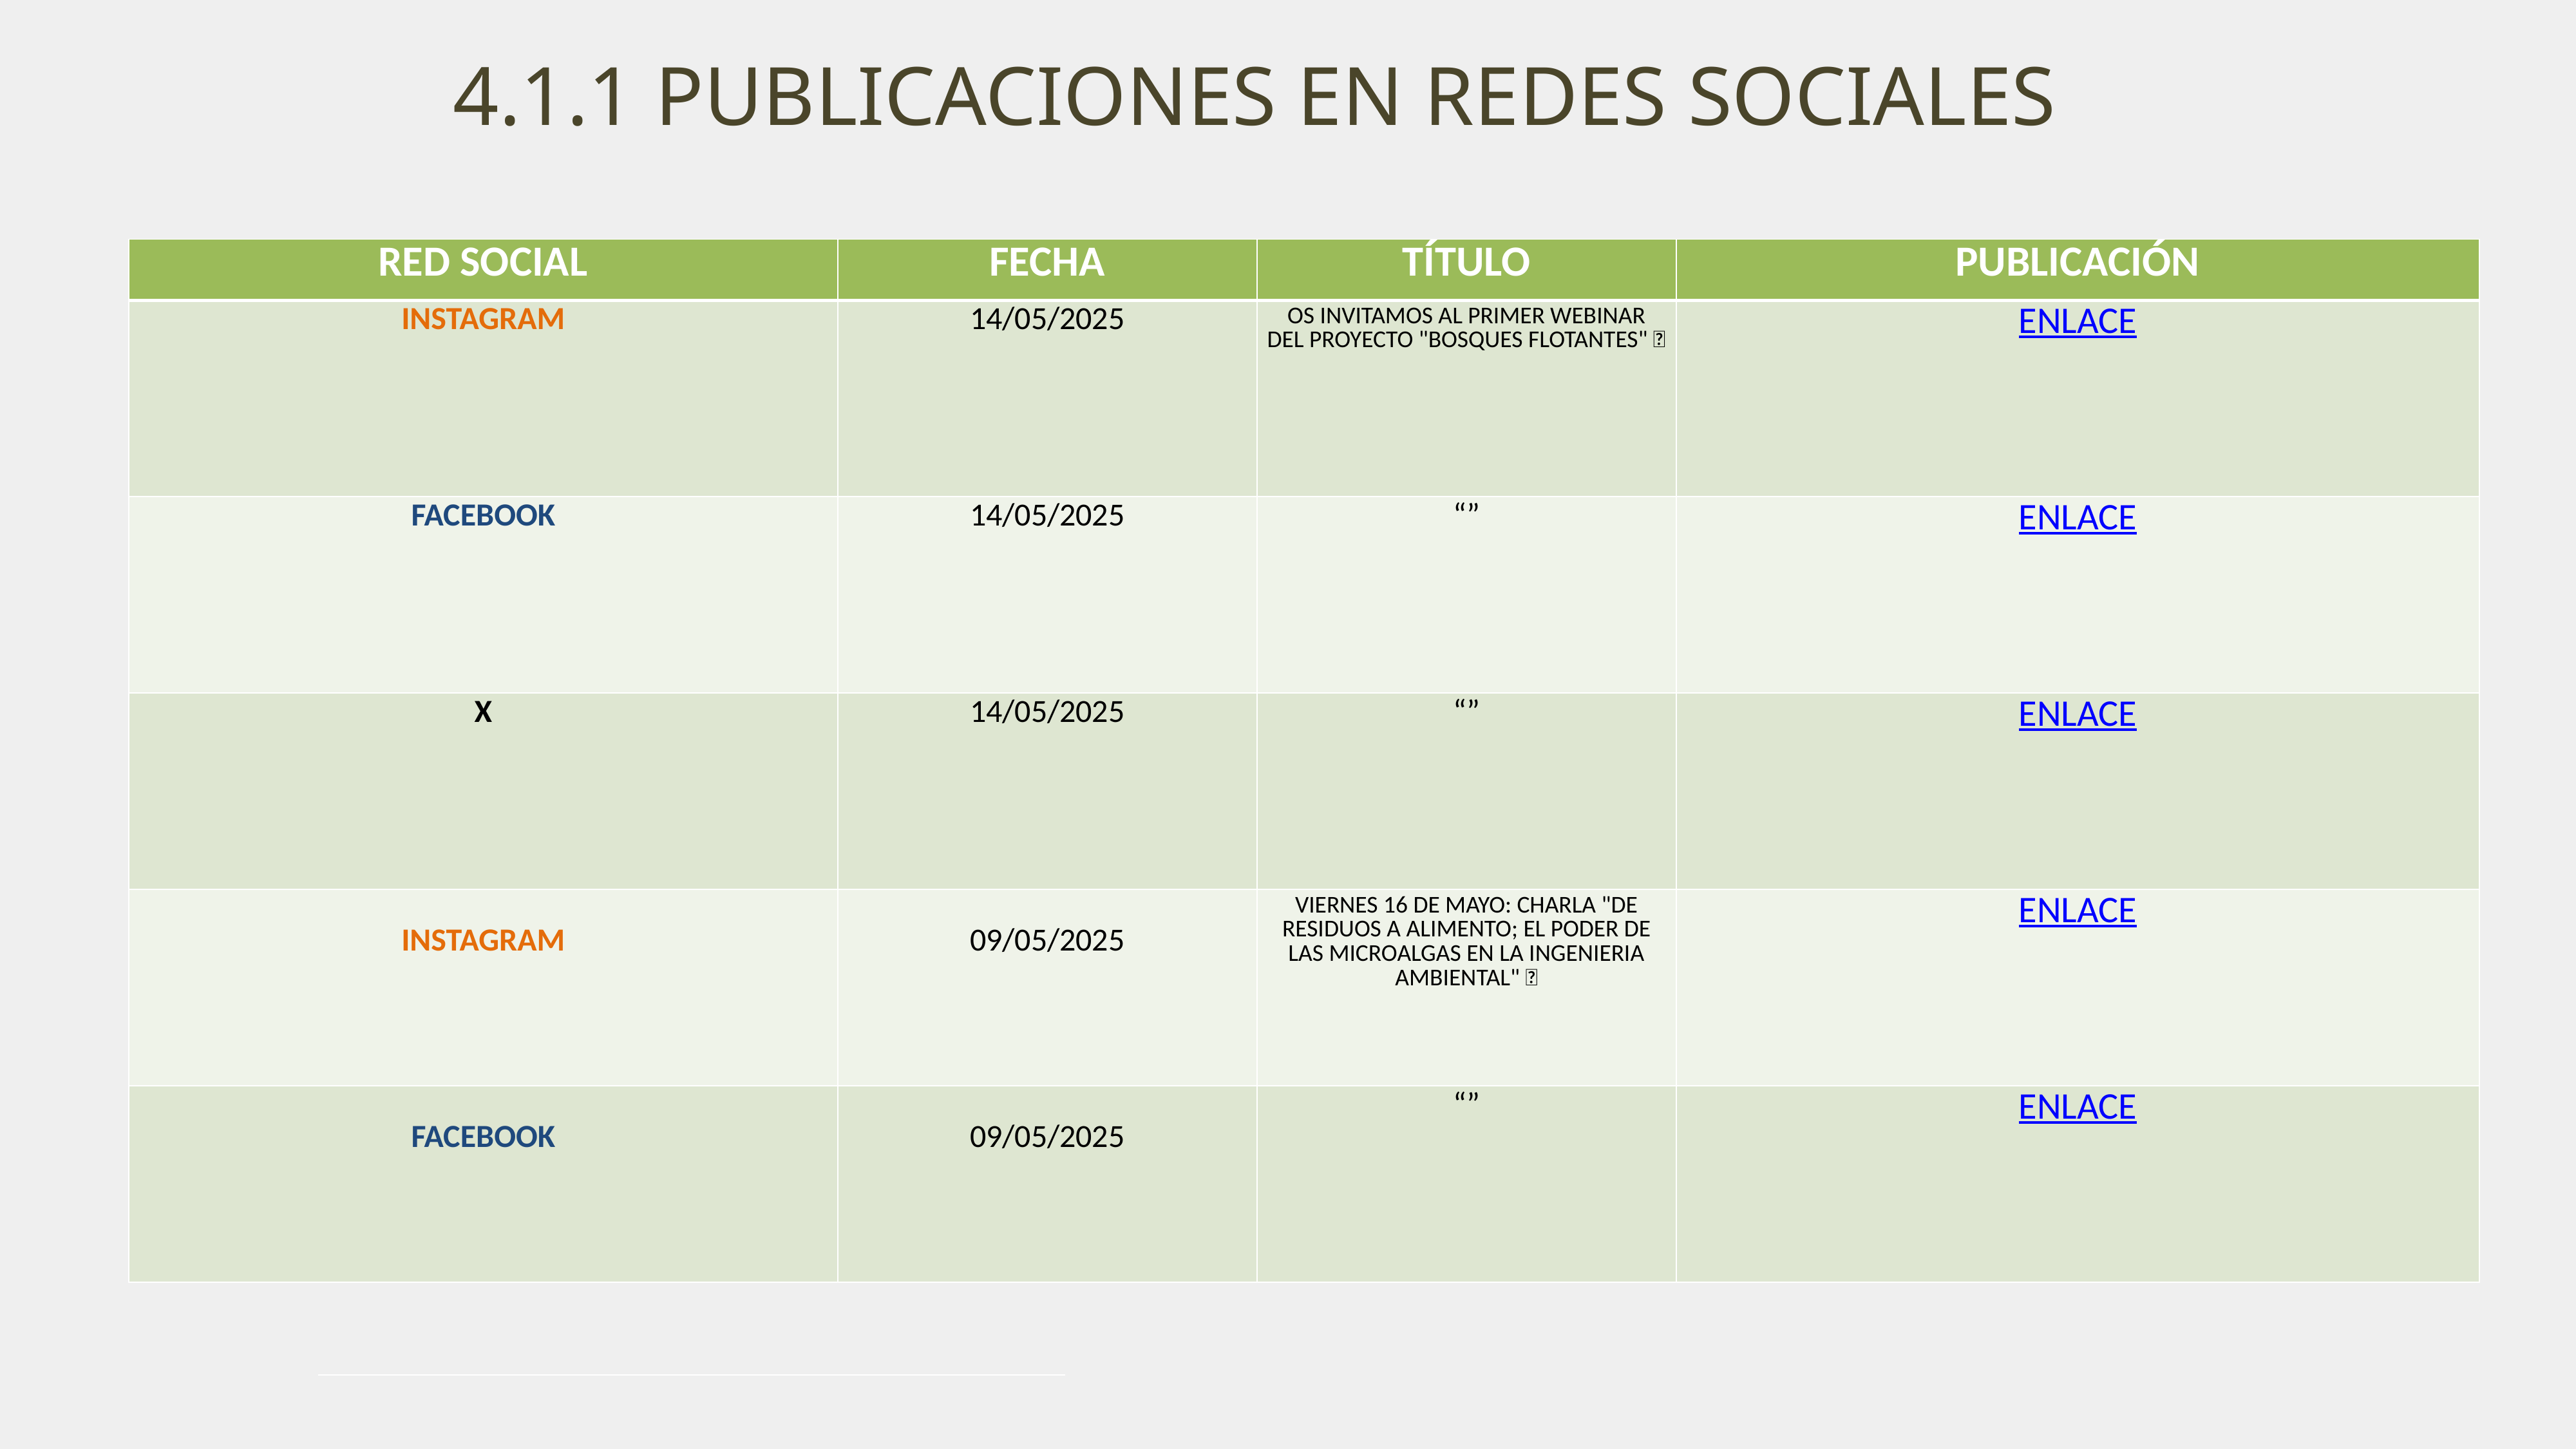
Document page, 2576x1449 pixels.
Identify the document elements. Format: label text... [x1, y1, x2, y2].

table_cell INSTAGRAM [129, 890, 837, 1085]
table_cell “” [1258, 497, 1676, 692]
table_cell “” [1258, 1086, 1676, 1282]
table_cell 14/05/2025 [838, 694, 1256, 889]
table_cell ENLACE [1677, 1086, 2479, 1282]
table_cell “” [1258, 694, 1676, 889]
table_cell 09/05/2025 [838, 890, 1256, 1085]
table_cell ENLACE [1677, 497, 2479, 692]
table_cell X [129, 694, 837, 889]
table_cell FACEBOOK [129, 497, 837, 692]
table_cell 14/05/2025 [838, 497, 1256, 692]
table_cell FACEBOOK [129, 1086, 837, 1282]
table_cell ENLACE [1677, 890, 2479, 1085]
text_box 4.1.1 PUBLICACIONES EN REDES SOCIALES [317, 40, 2193, 147]
table_cell OS INVITAMOS AL PRIMER WEBINAR DEL PROYECTO "BOSQUES FLOTANTES" 🌳 [1258, 302, 1676, 496]
table_header PUBLICACIÓN [1677, 240, 2479, 299]
table_cell VIERNES 16 DE MAYO: CHARLA "DE RESIDUOS A ALIMENTO; EL PODER DE LAS MICROALGAS EN LA INGENIERIA AMBIENTAL" 👥 [1258, 890, 1676, 1085]
table_cell 09/05/2025 [838, 1086, 1256, 1282]
table_cell INSTAGRAM [129, 302, 837, 496]
table_cell ENLACE [1677, 302, 2479, 496]
table_header FECHA [838, 240, 1256, 299]
table_cell 14/05/2025 [838, 302, 1256, 496]
table_cell ENLACE [1677, 694, 2479, 889]
table_header RED SOCIAL [129, 240, 837, 299]
table_header TÍTULO [1258, 240, 1676, 299]
